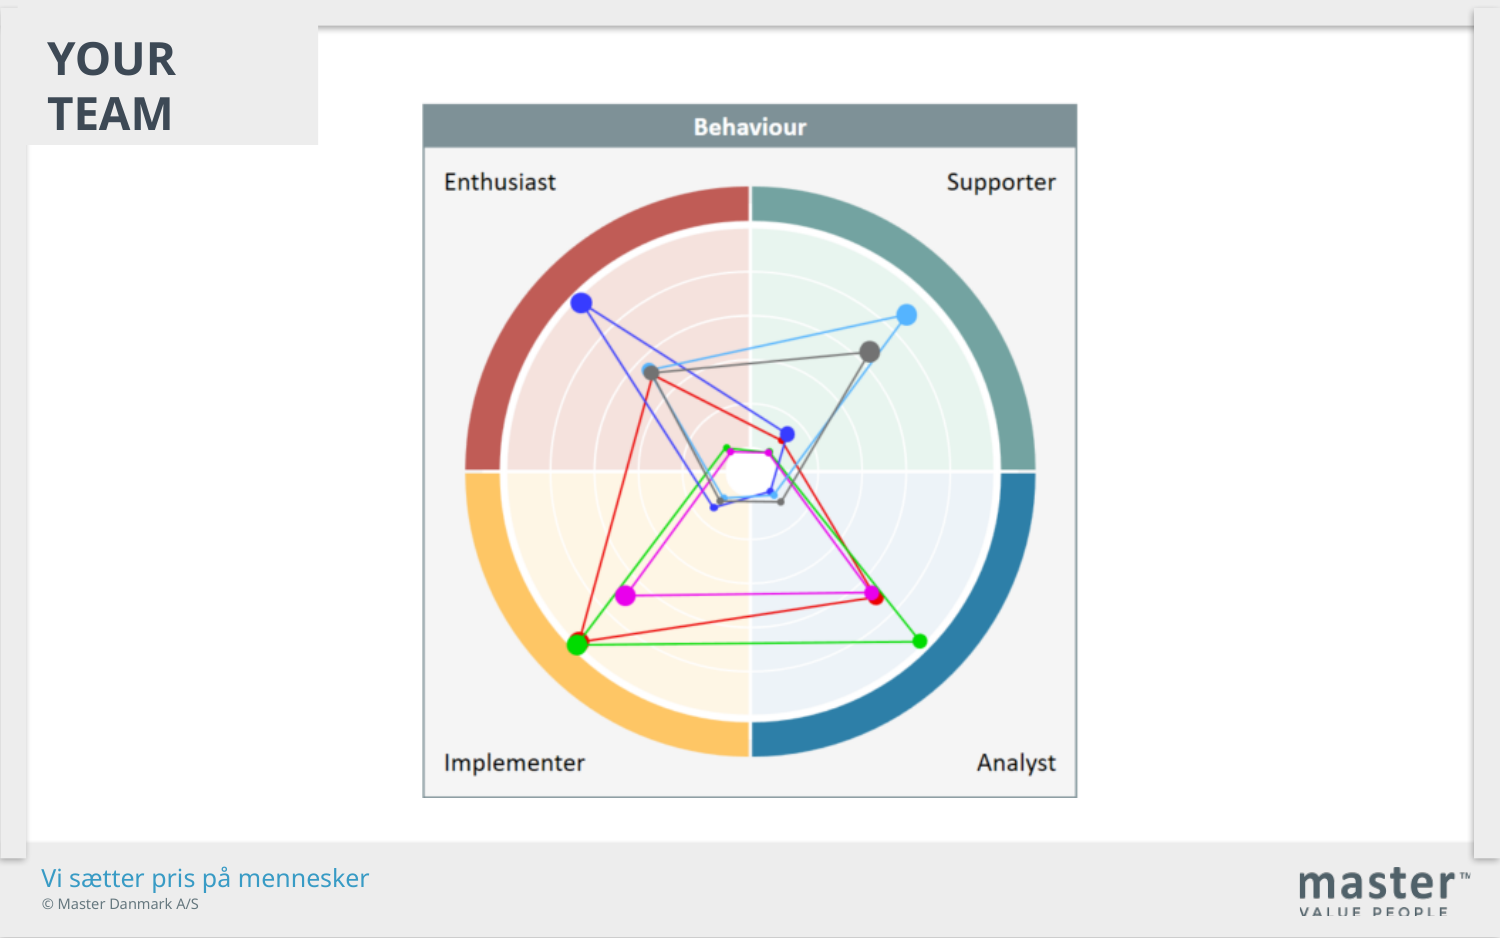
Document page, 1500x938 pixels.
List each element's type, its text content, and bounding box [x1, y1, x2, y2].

list Your team [17, 0, 319, 145]
picture [421, 100, 1079, 798]
